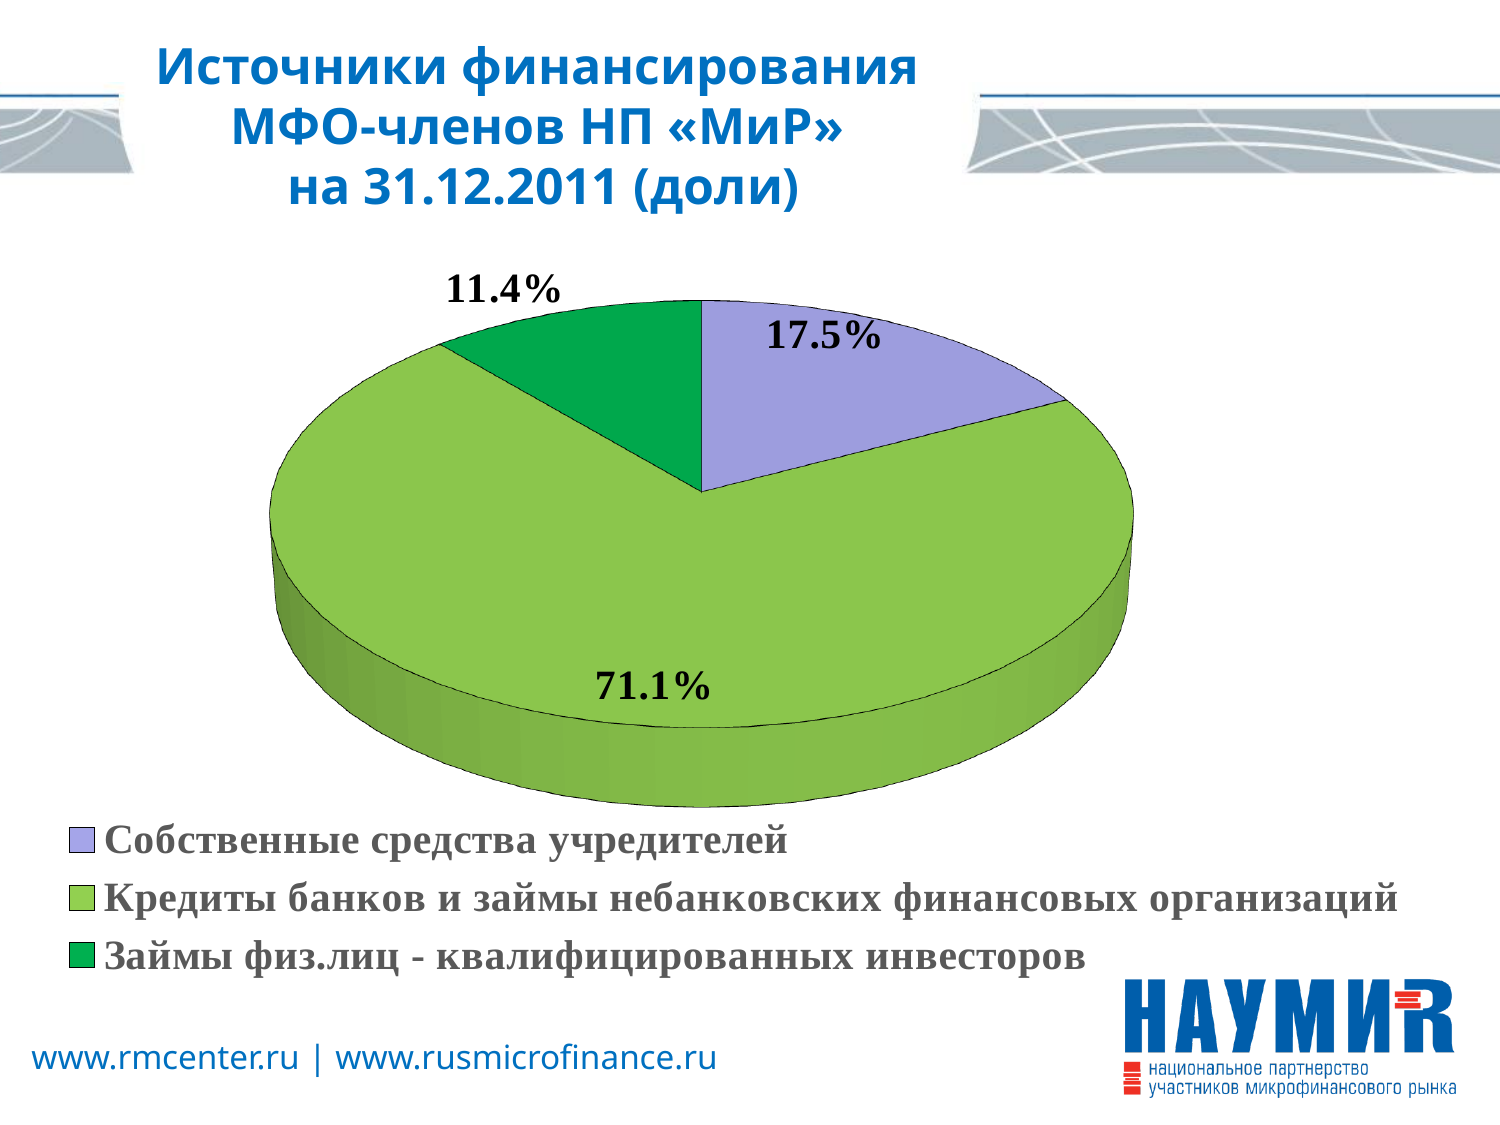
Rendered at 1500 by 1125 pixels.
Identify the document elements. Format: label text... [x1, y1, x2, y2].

chart [17, 243, 1453, 992]
picture [1121, 976, 1459, 1098]
title Источники финансирования МФО-членов НП «МиР» на 31.12.2011 (доли) [88, 30, 987, 219]
picture [987, 82, 1500, 185]
picture [0, 82, 88, 185]
